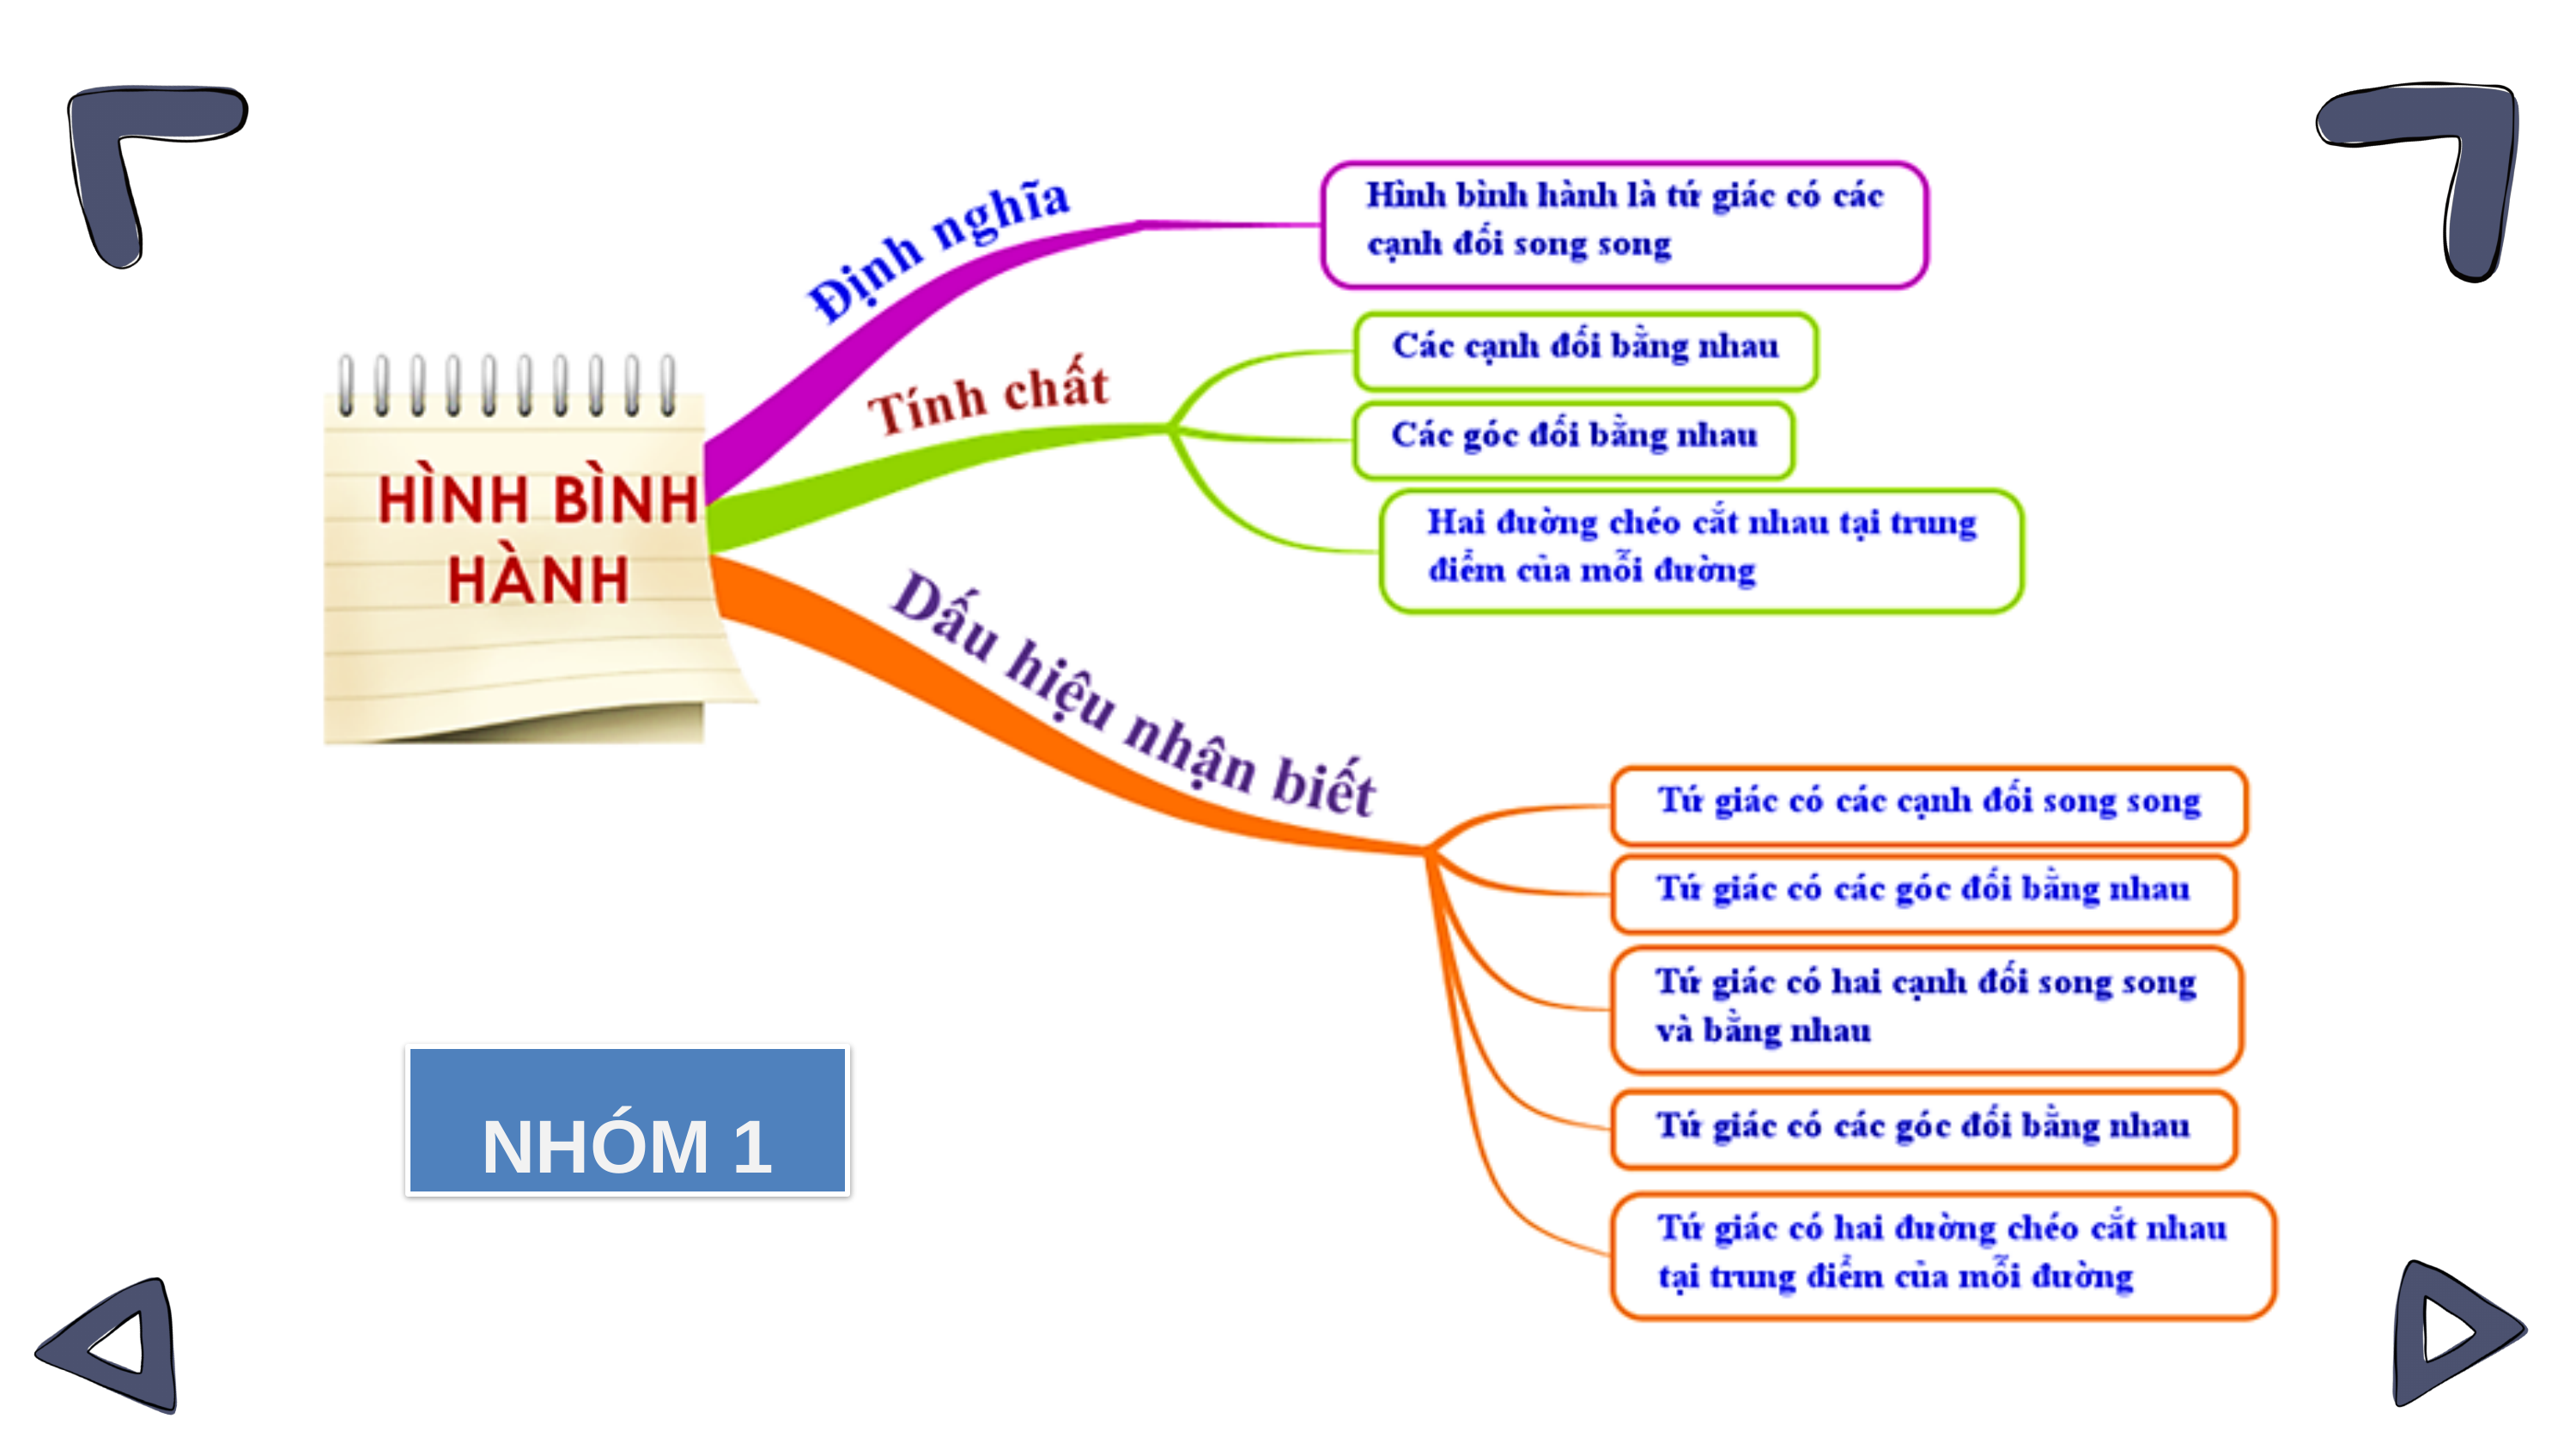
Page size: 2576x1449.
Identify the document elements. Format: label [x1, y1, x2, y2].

picture [2331, 1229, 2530, 1424]
picture [28, 27, 289, 277]
picture [28, 1252, 208, 1416]
picture [2308, 41, 2568, 316]
picture [321, 90, 2286, 1369]
